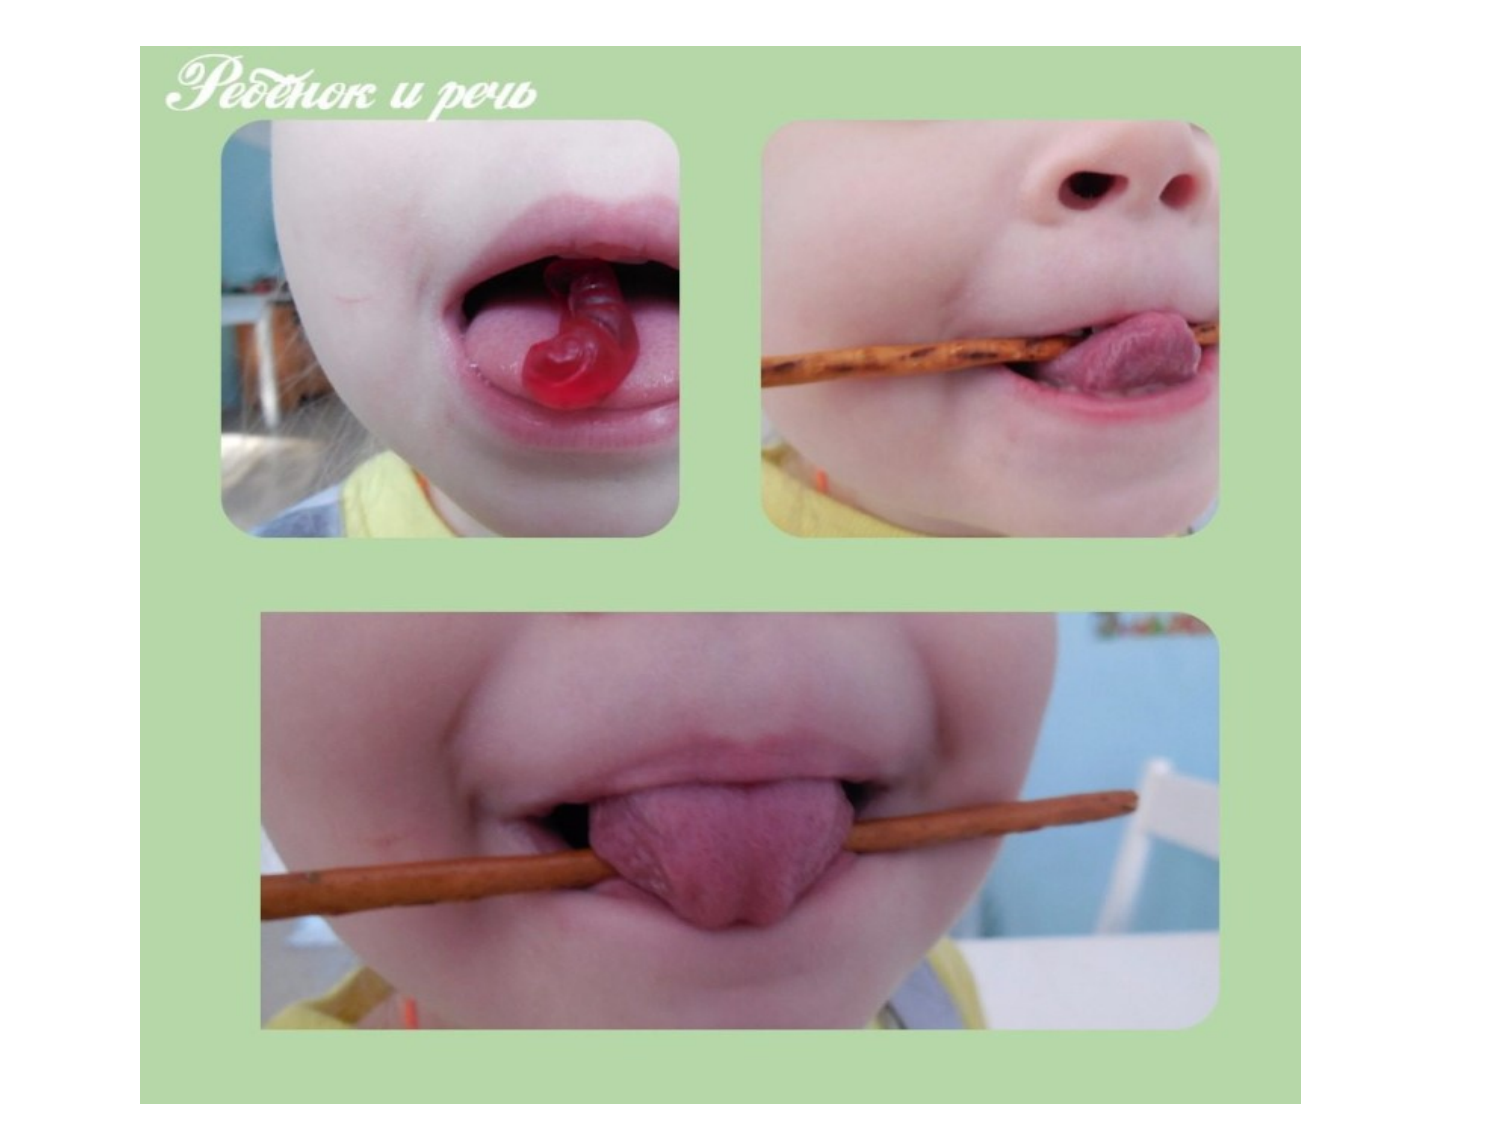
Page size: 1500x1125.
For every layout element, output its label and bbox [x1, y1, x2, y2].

picture [140, 46, 1301, 1104]
